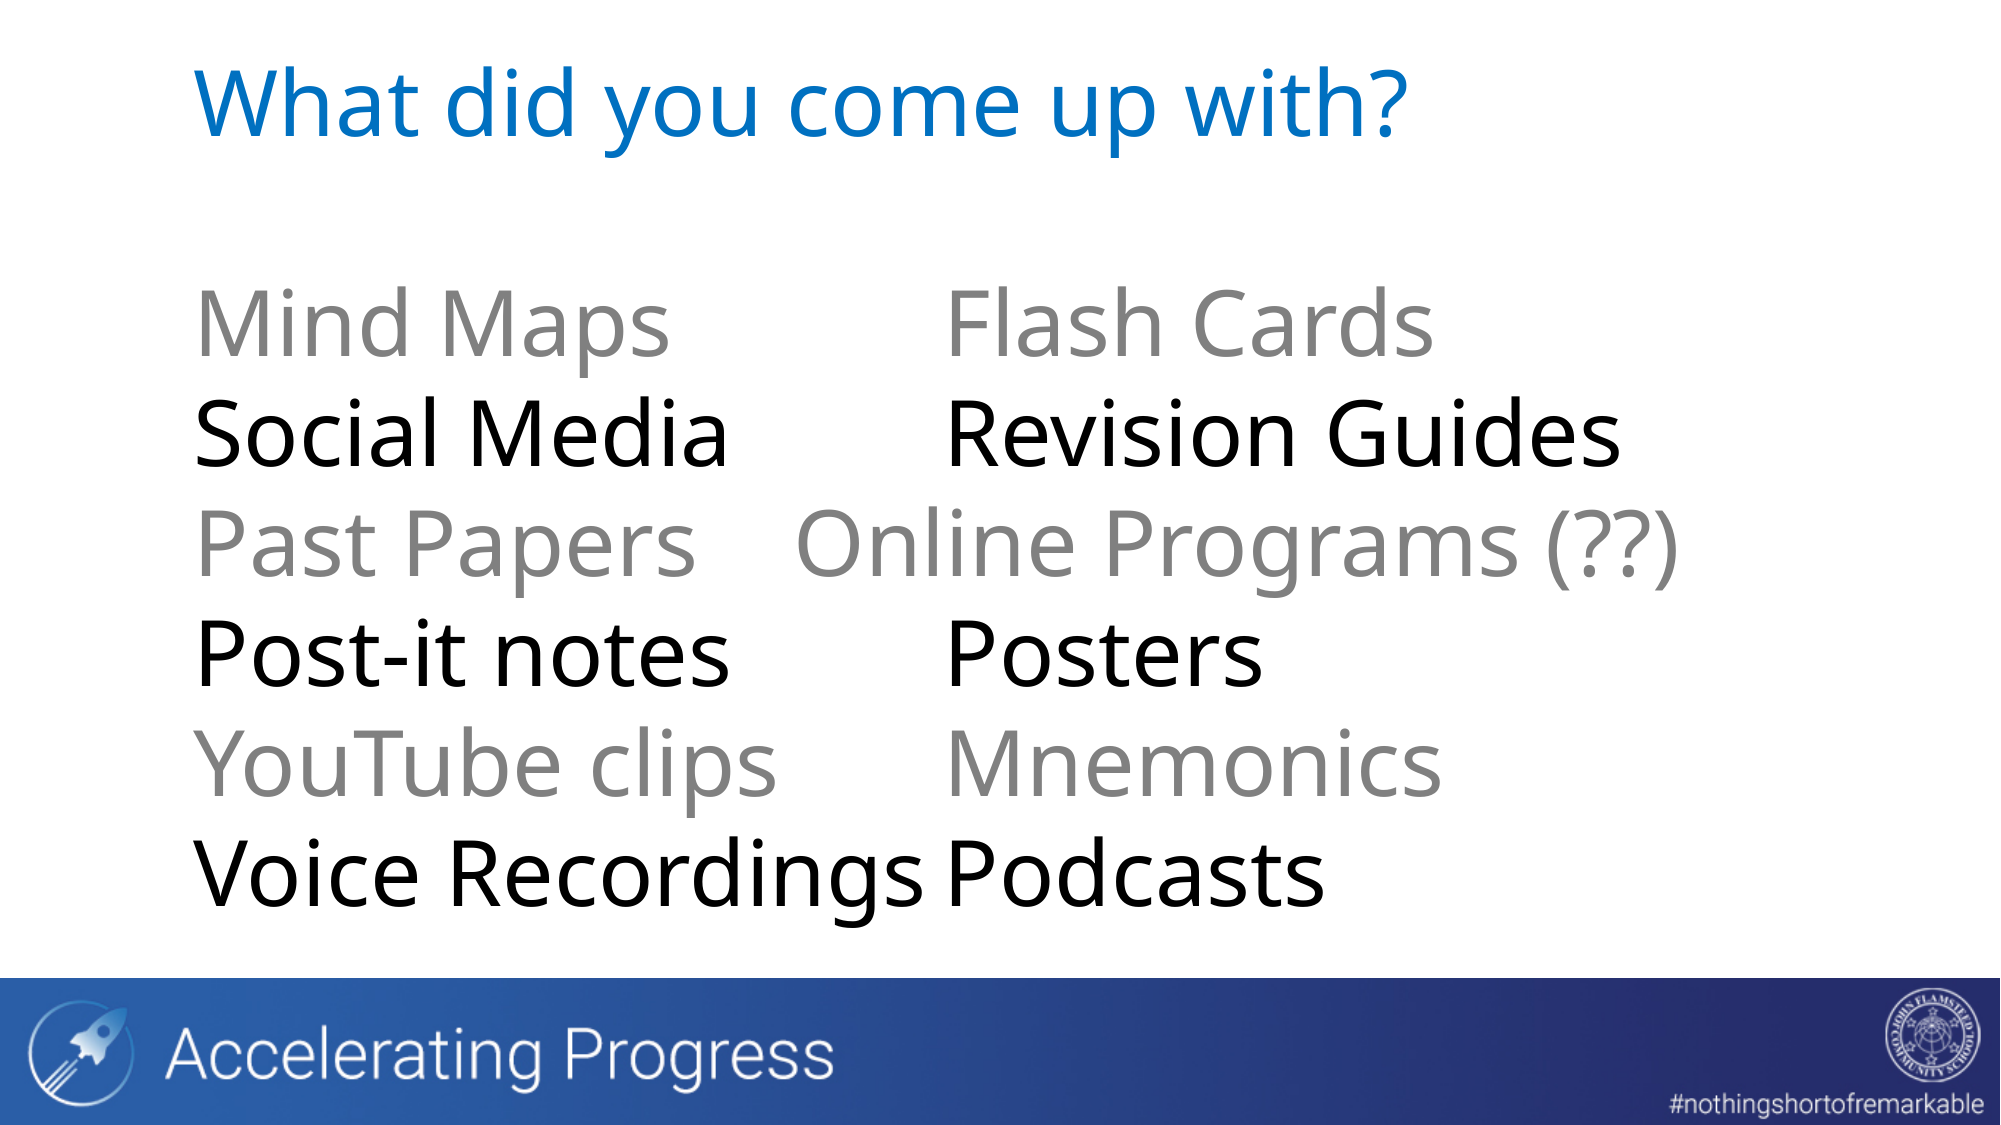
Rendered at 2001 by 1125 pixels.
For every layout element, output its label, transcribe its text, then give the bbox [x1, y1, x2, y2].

picture [0, 978, 2000, 1125]
text_box What did you come up with? Mind Maps Flash Cards Social Media Revision Guides Past Papers Online Programs (??) Post-it notes Posters YouTube clips Mnemonics Voice Recordings Podcasts [179, 37, 1751, 933]
